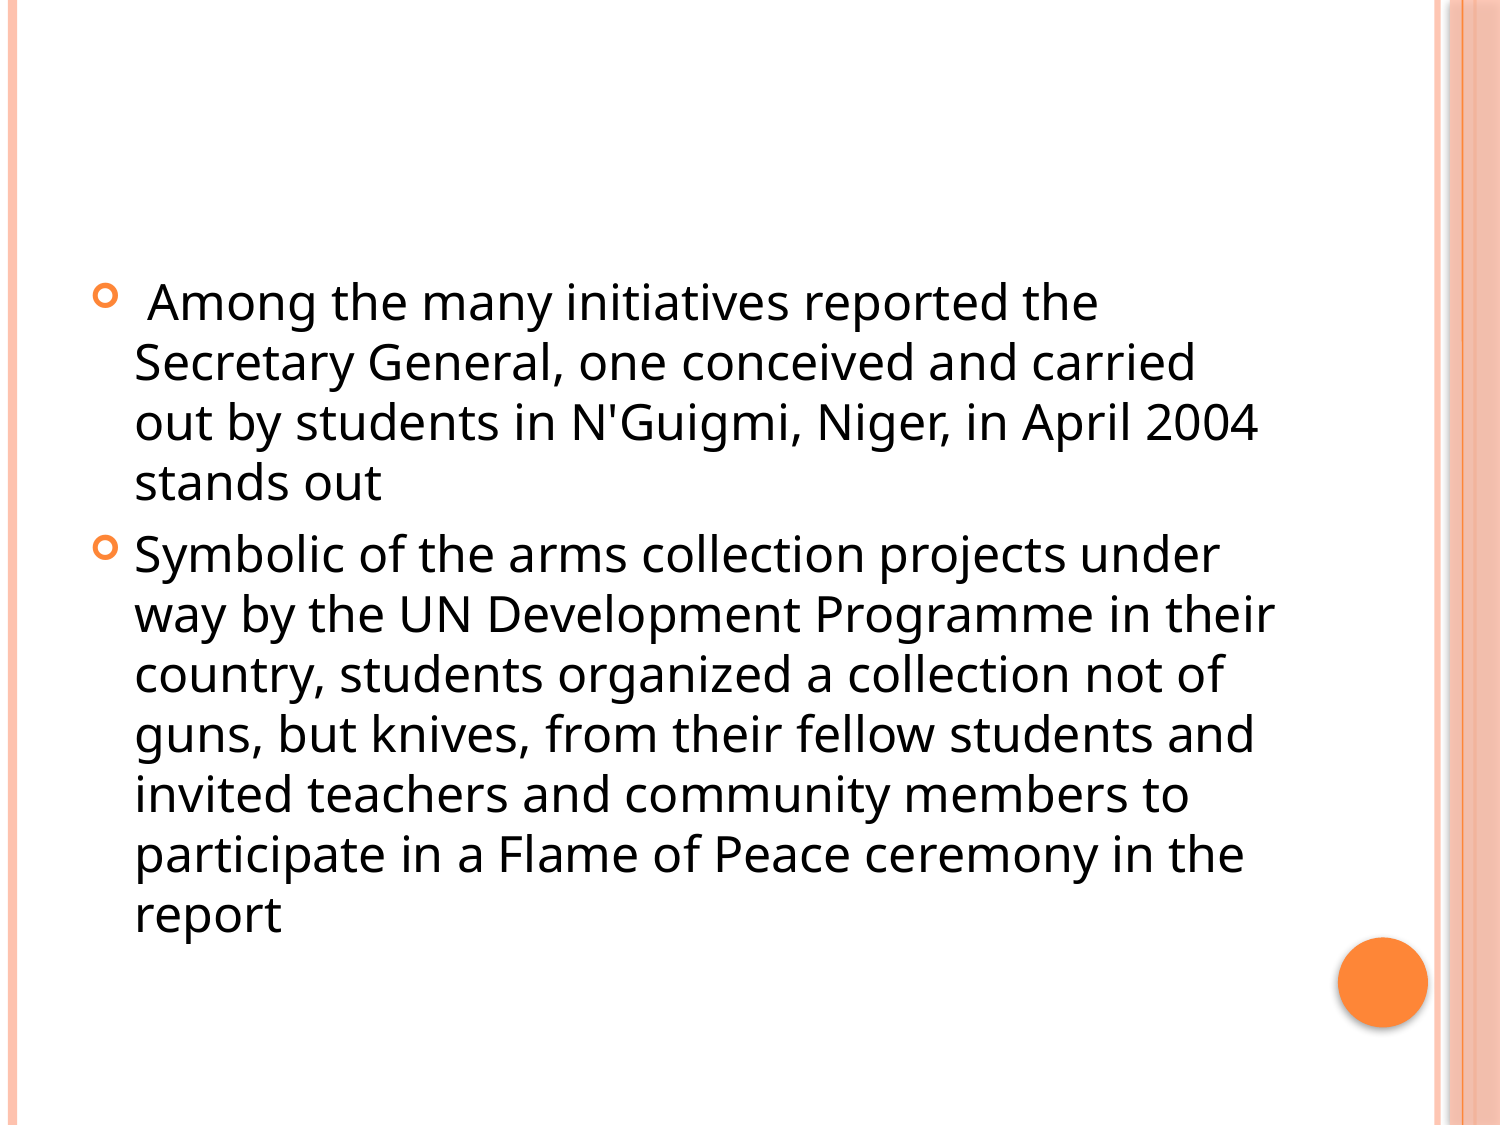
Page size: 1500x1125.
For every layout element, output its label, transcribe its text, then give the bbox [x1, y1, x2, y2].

list Among the many initiatives reported the Secretary General, one conceived and carried out by students in N'Guigmi, Niger, in April 2004 stands out Symbolic of the arms collection projects under way by the UN Development Programme in their country, students organized a collection not of guns, but knives, from their fellow students and invited teachers and community members to participate in a Flame of Peace ceremony in the report [75, 262, 1300, 1062]
